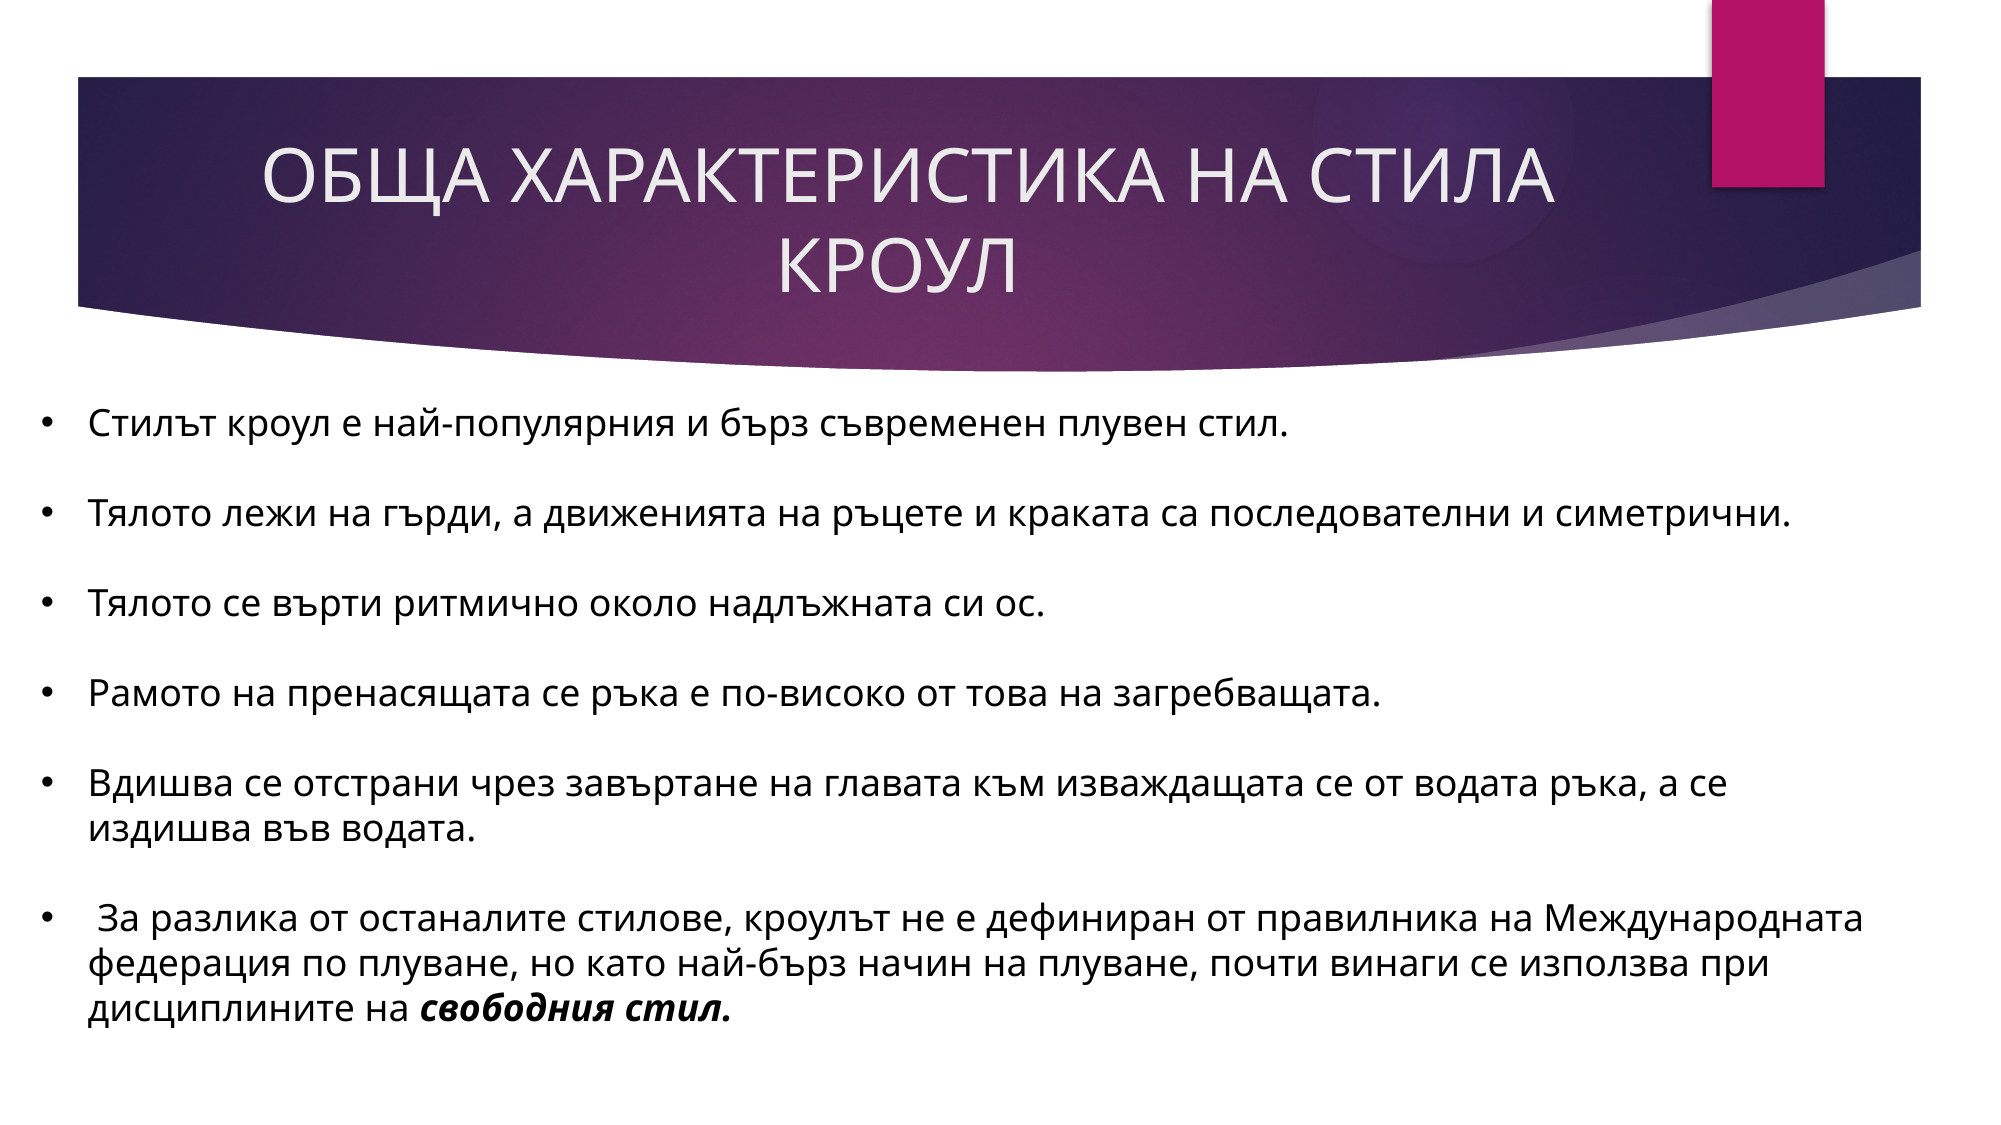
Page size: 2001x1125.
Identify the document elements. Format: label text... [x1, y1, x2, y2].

text_box Стилът кроул е най-популярния и бърз съвременен плувен стил. Тялото лежи на гърди, а движенията на ръцете и краката са последователни и симетрични. Тялото се върти ритмично около надлъжната си ос. Рамото на пренасящата се ръка е по-високо от това на загребващата. Вдишва се отстрани чрез завъртане на главата към изваждащата се от водата ръка, а се издишва във водата. За разлика от останалите стилове, кроулът не е дефиниран от правилника на Международната федерация по плуване, но като най-бърз начин на плуване, почти винаги се използва при дисциплините на свободния стил. [25, 391, 1894, 1037]
title ОБЩА ХАРАКТЕРИСТИКА НА СТИЛА КРОУЛ [189, 159, 1627, 276]
